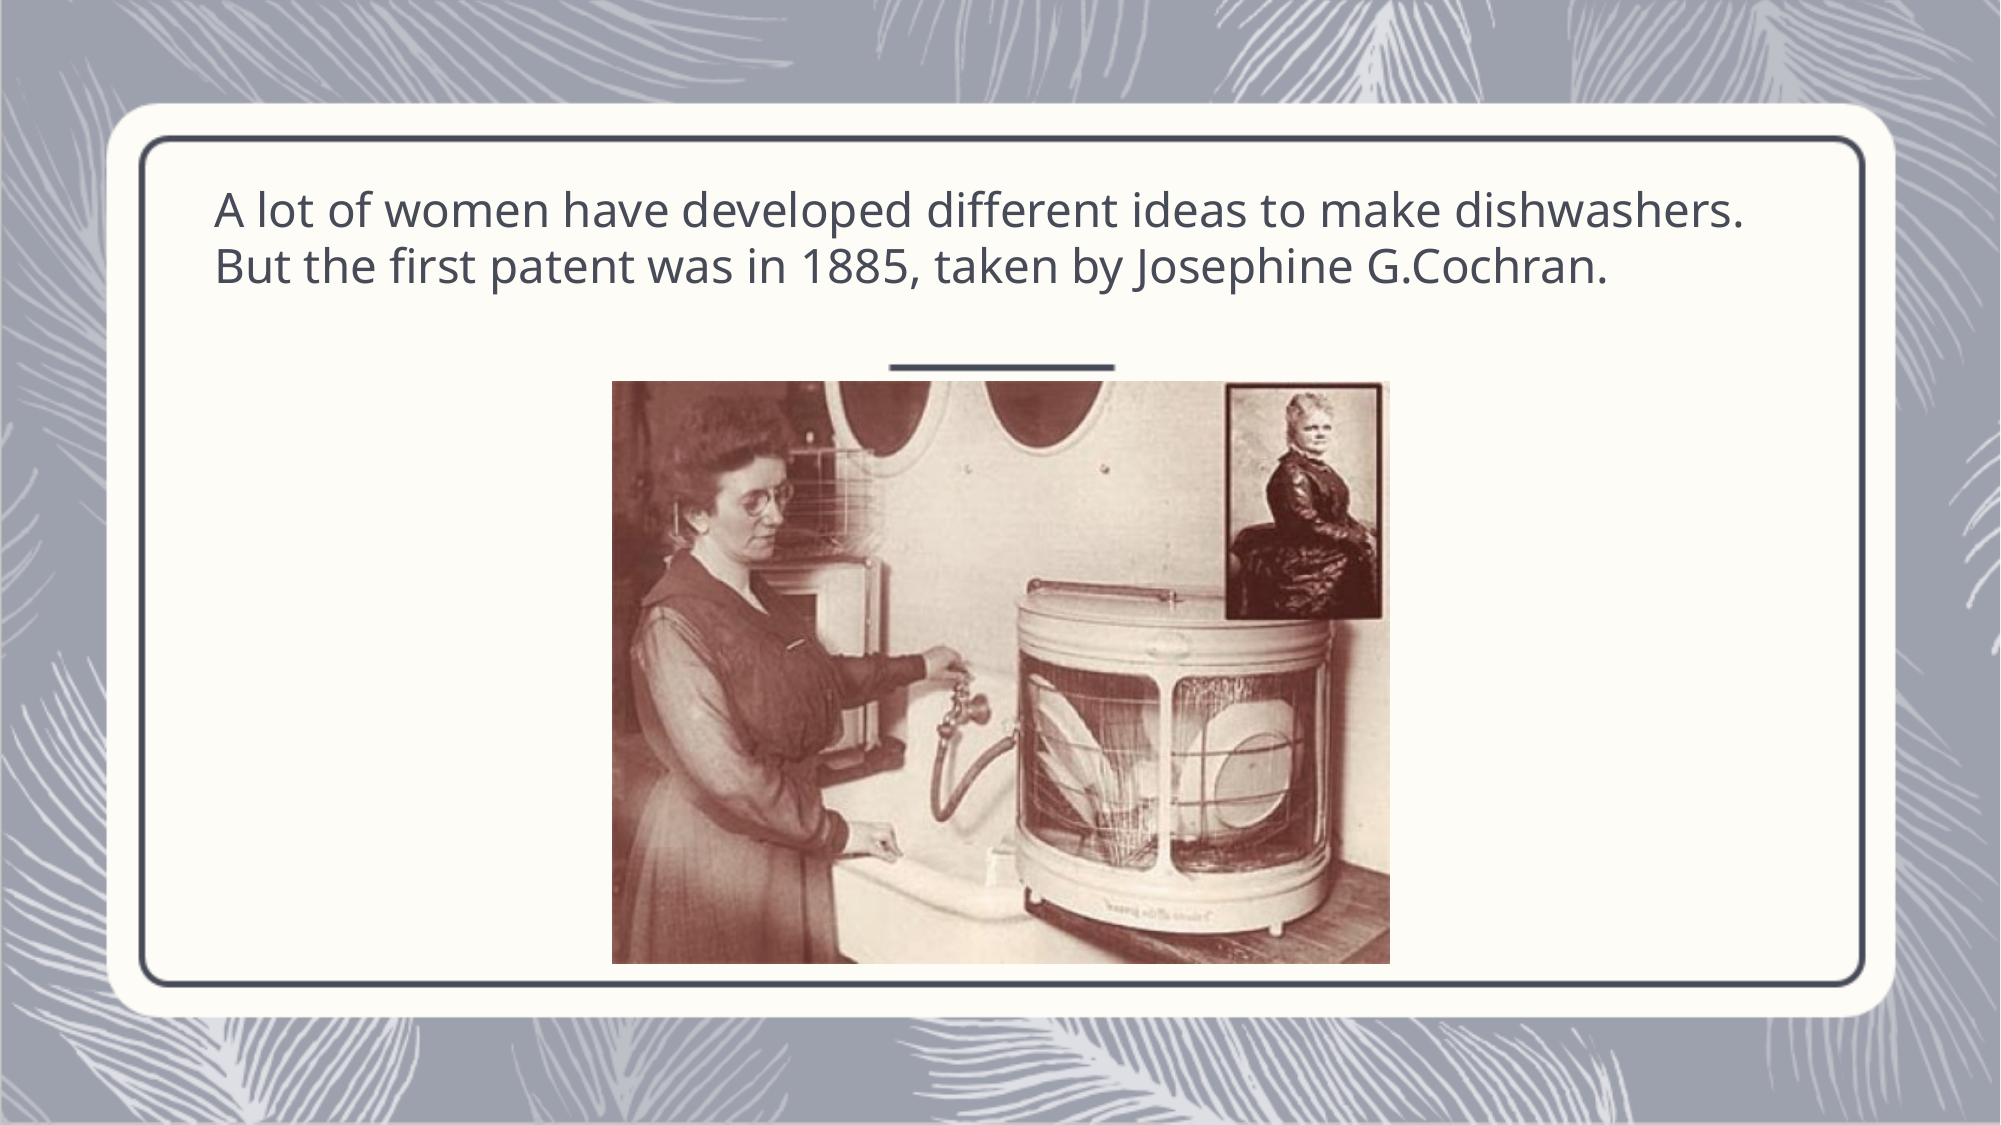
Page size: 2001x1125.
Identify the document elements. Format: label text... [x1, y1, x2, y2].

picture [0, 0, 2001, 1125]
title A lot of women have developed different ideas to make dishwashers. But the first patent was in 1885, taken by Josephine G.Cochran. [199, 174, 1803, 352]
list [612, 381, 1390, 965]
